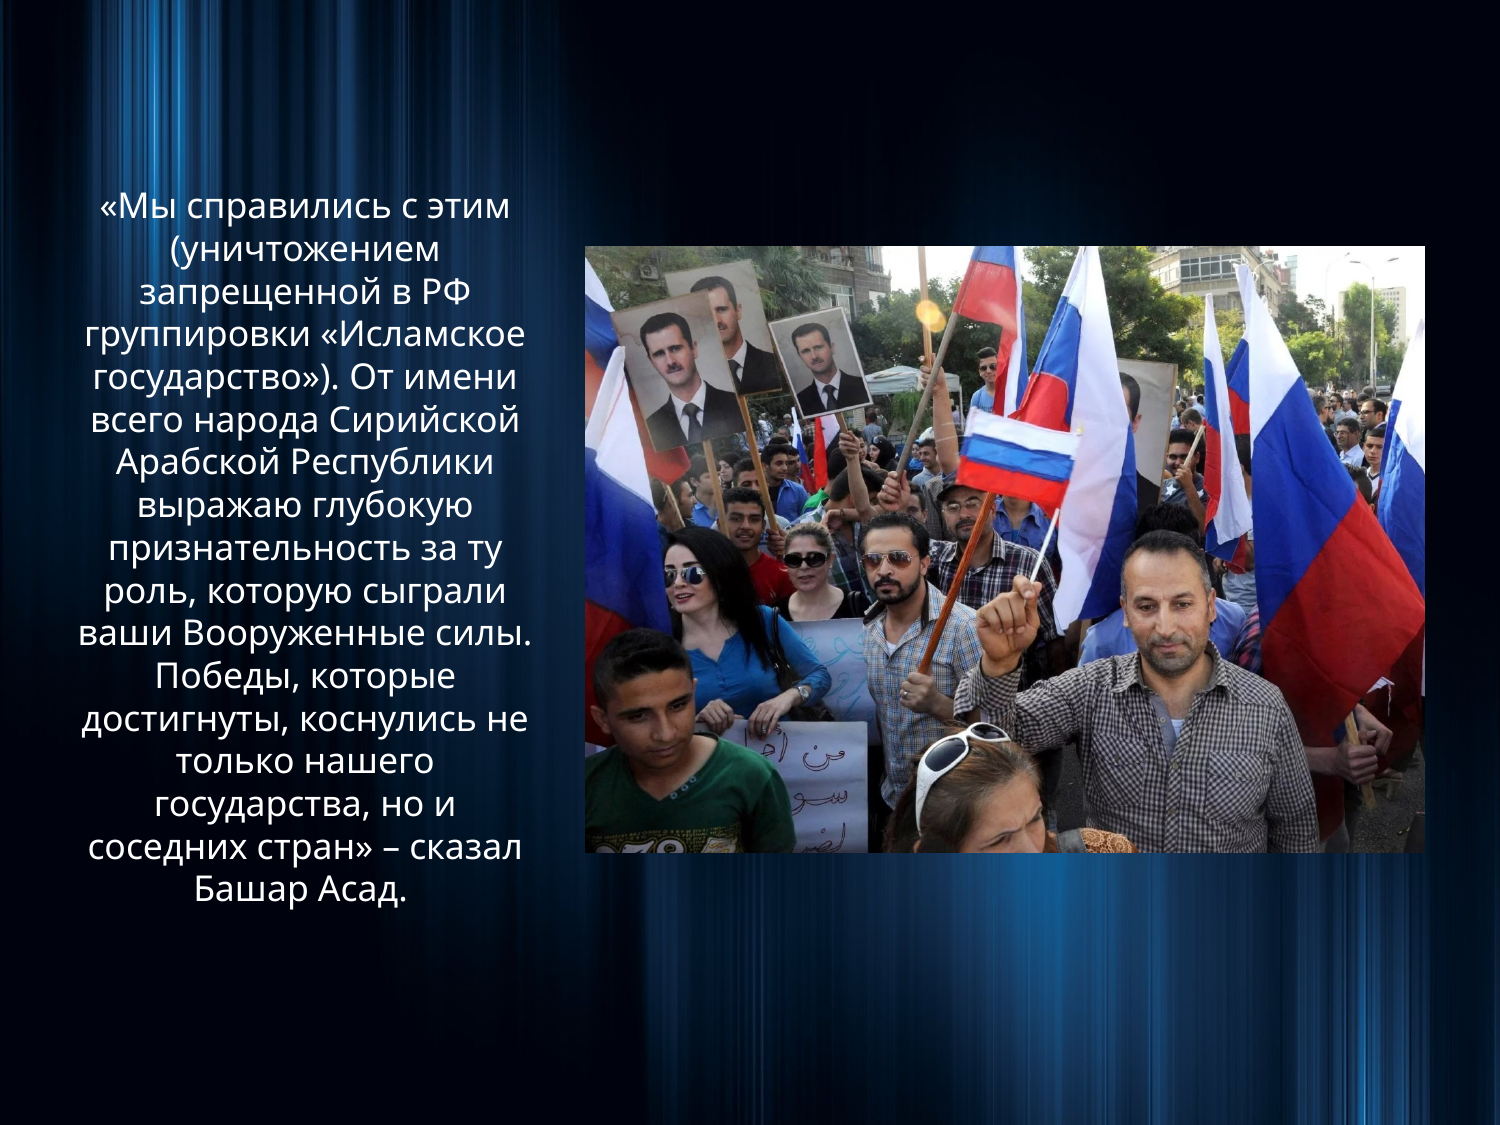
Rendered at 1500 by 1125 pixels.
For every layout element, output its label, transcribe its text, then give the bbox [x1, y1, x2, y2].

picture [0, 0, 1500, 1125]
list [585, 245, 1425, 854]
list «Мы справились с этим (уничтожением запрещенной в РФ группировки «Исламское государство»). От имени всего народа Сирийской Арабской Республики выражаю глубокую признательность за ту роль, которую сыграли ваши Вооруженные силы. Победы, которые достигнуты, коснулись не только нашего государства, но и соседних стран» – сказал Башар Асад. [58, 175, 552, 931]
